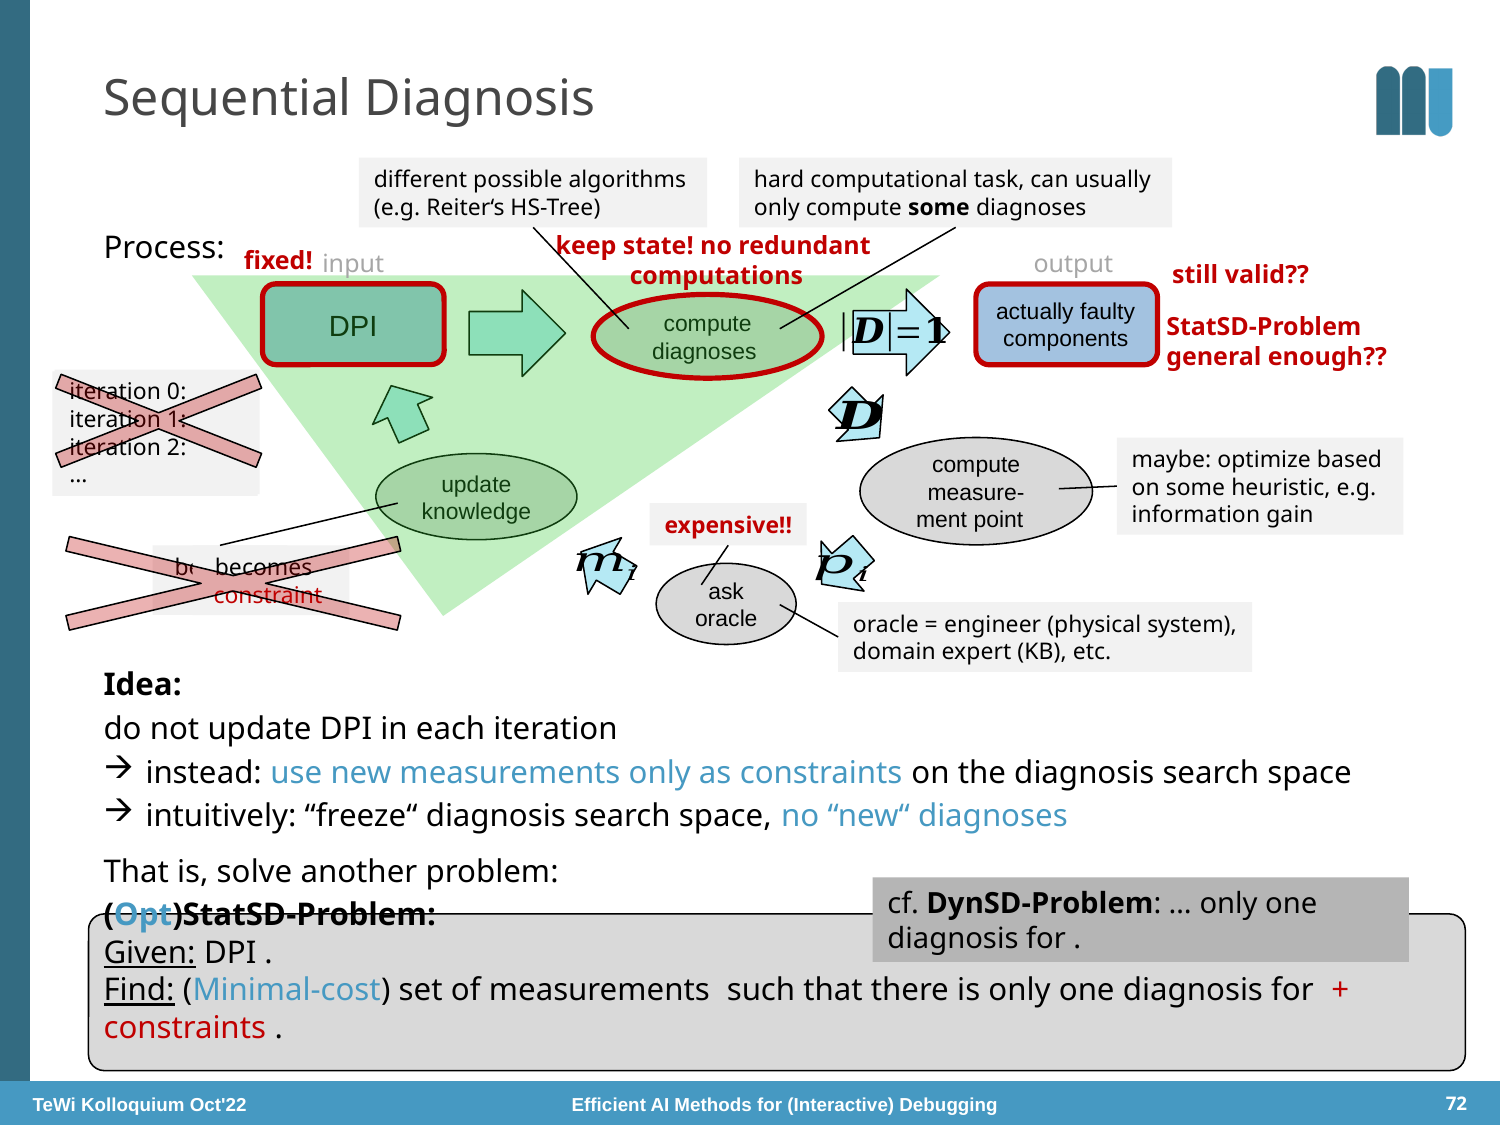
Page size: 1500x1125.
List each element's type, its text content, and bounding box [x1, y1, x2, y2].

text_box StatSD-Problem general enough?? [1151, 303, 1403, 379]
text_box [779, 604, 843, 638]
text_box hard computational task, can usually only compute some diagnoses [739, 157, 1173, 228]
text_box output [1018, 240, 1129, 285]
text_box [583, 555, 637, 595]
text_box [65, 536, 401, 631]
slide_number 72 [1364, 1074, 1483, 1125]
text_box [851, 403, 871, 427]
text_box [55, 374, 262, 468]
text_box [262, 283, 445, 365]
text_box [779, 228, 956, 329]
text_box [88, 913, 1466, 1071]
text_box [532, 228, 630, 329]
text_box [701, 545, 729, 585]
text_box keep state! no redundant computations [631, 222, 777, 298]
picture [1376, 66, 1454, 138]
footer TeWi Kolloquium Oct'22 Efficient AI Methods for (Interactive) Debugging [17, 1074, 1119, 1125]
text_box maybe: optimize based on some heuristic, e.g. information gain [1116, 437, 1404, 535]
text_box [853, 338, 940, 376]
text_box [593, 298, 822, 379]
title Sequential Diagnosis [88, 42, 1129, 150]
text_box [975, 283, 1158, 365]
text_box [875, 394, 884, 408]
text_box [580, 537, 622, 557]
text_box [821, 535, 875, 592]
text_box fixed! [229, 237, 328, 283]
text_box [191, 275, 842, 617]
text_box input [307, 240, 400, 285]
text_box oracle = engineer (physical system), domain expert (KB), etc. [838, 602, 1253, 672]
text_box ask oracle [656, 563, 797, 645]
text_box [836, 415, 882, 442]
text_box still valid?? [1157, 251, 1325, 296]
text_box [219, 502, 398, 546]
text_box different possible algorithms (e.g. Reiter‘s HS-Tree) [358, 157, 708, 228]
text_box expensive!! [649, 503, 807, 546]
text_box [828, 386, 867, 423]
